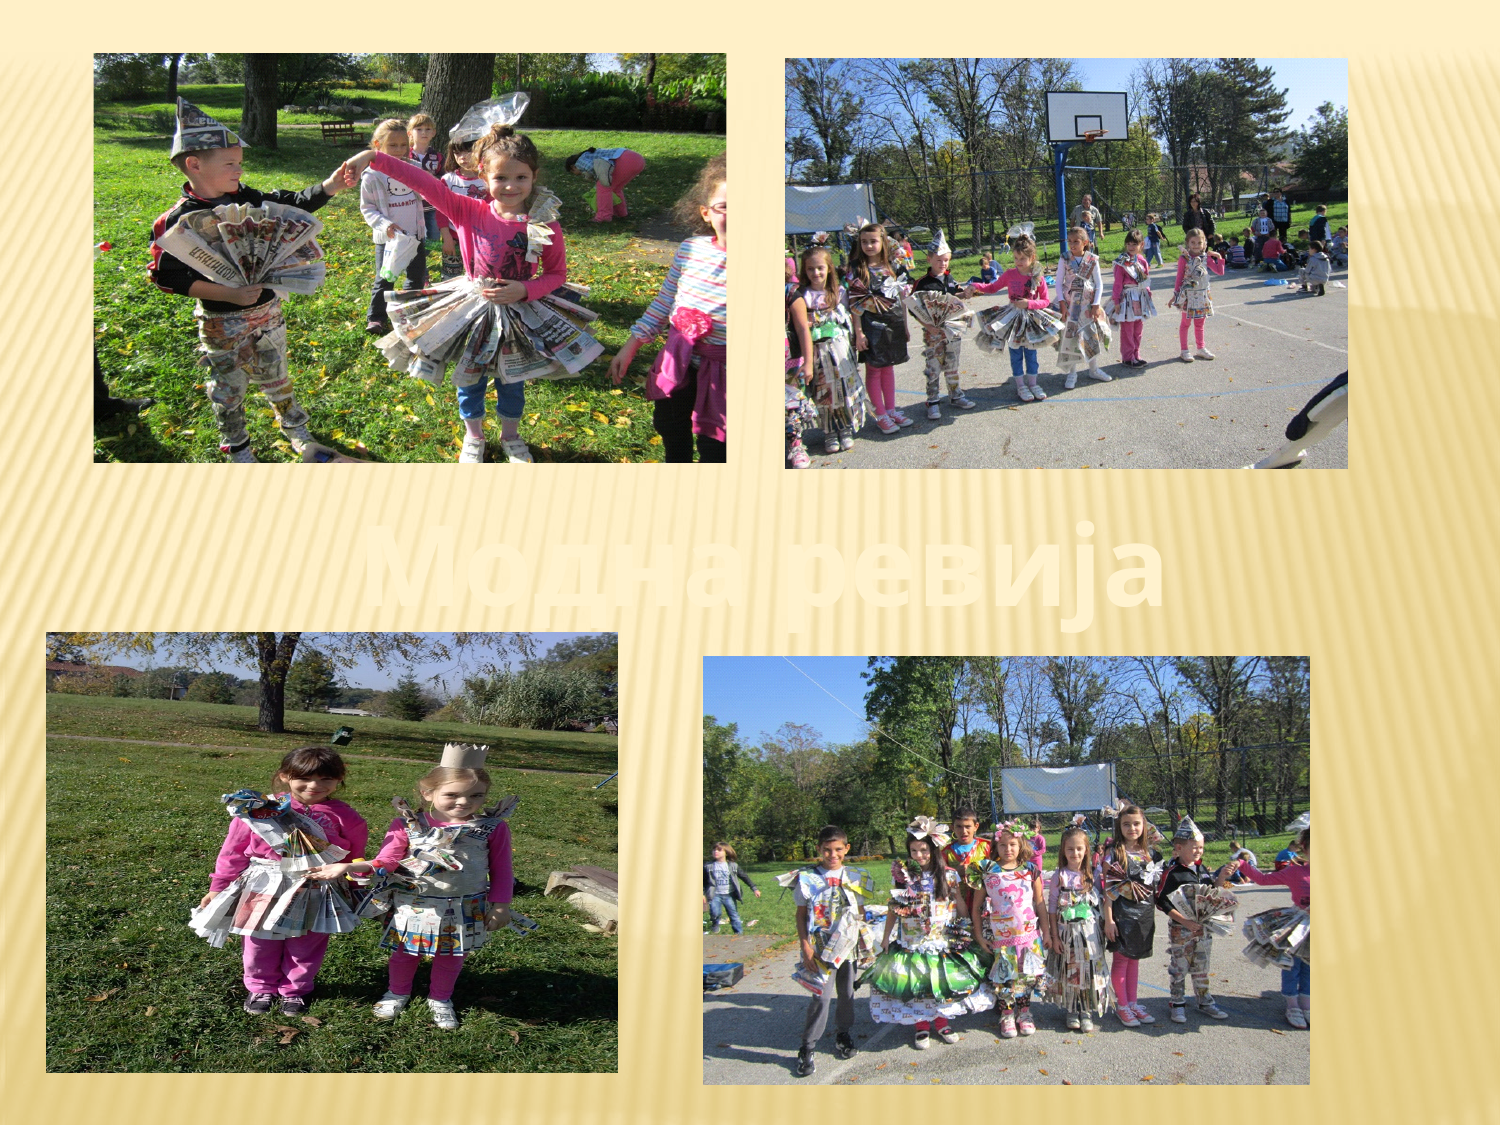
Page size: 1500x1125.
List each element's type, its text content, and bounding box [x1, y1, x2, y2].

picture [702, 655, 1310, 1085]
picture [46, 632, 619, 1073]
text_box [93, 53, 727, 463]
text_box Модна ревија [313, 486, 1187, 637]
picture [784, 58, 1348, 469]
